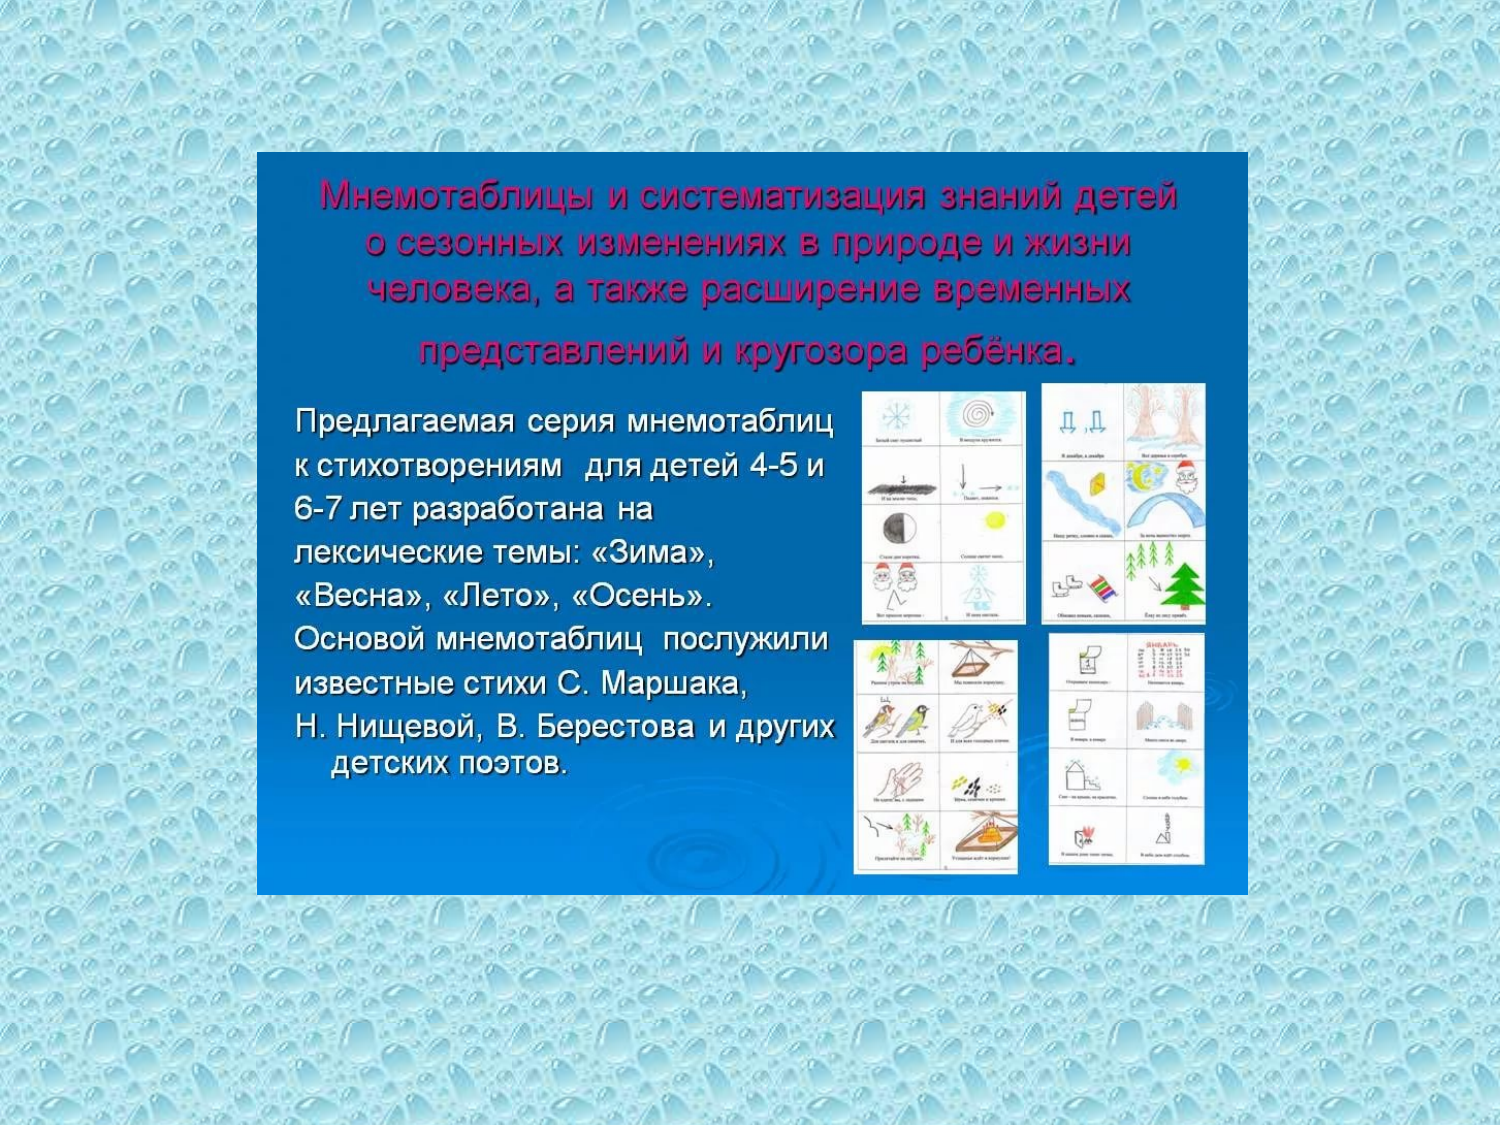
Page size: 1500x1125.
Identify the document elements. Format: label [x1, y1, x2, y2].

picture [0, 0, 1500, 1125]
list [257, 152, 1248, 895]
